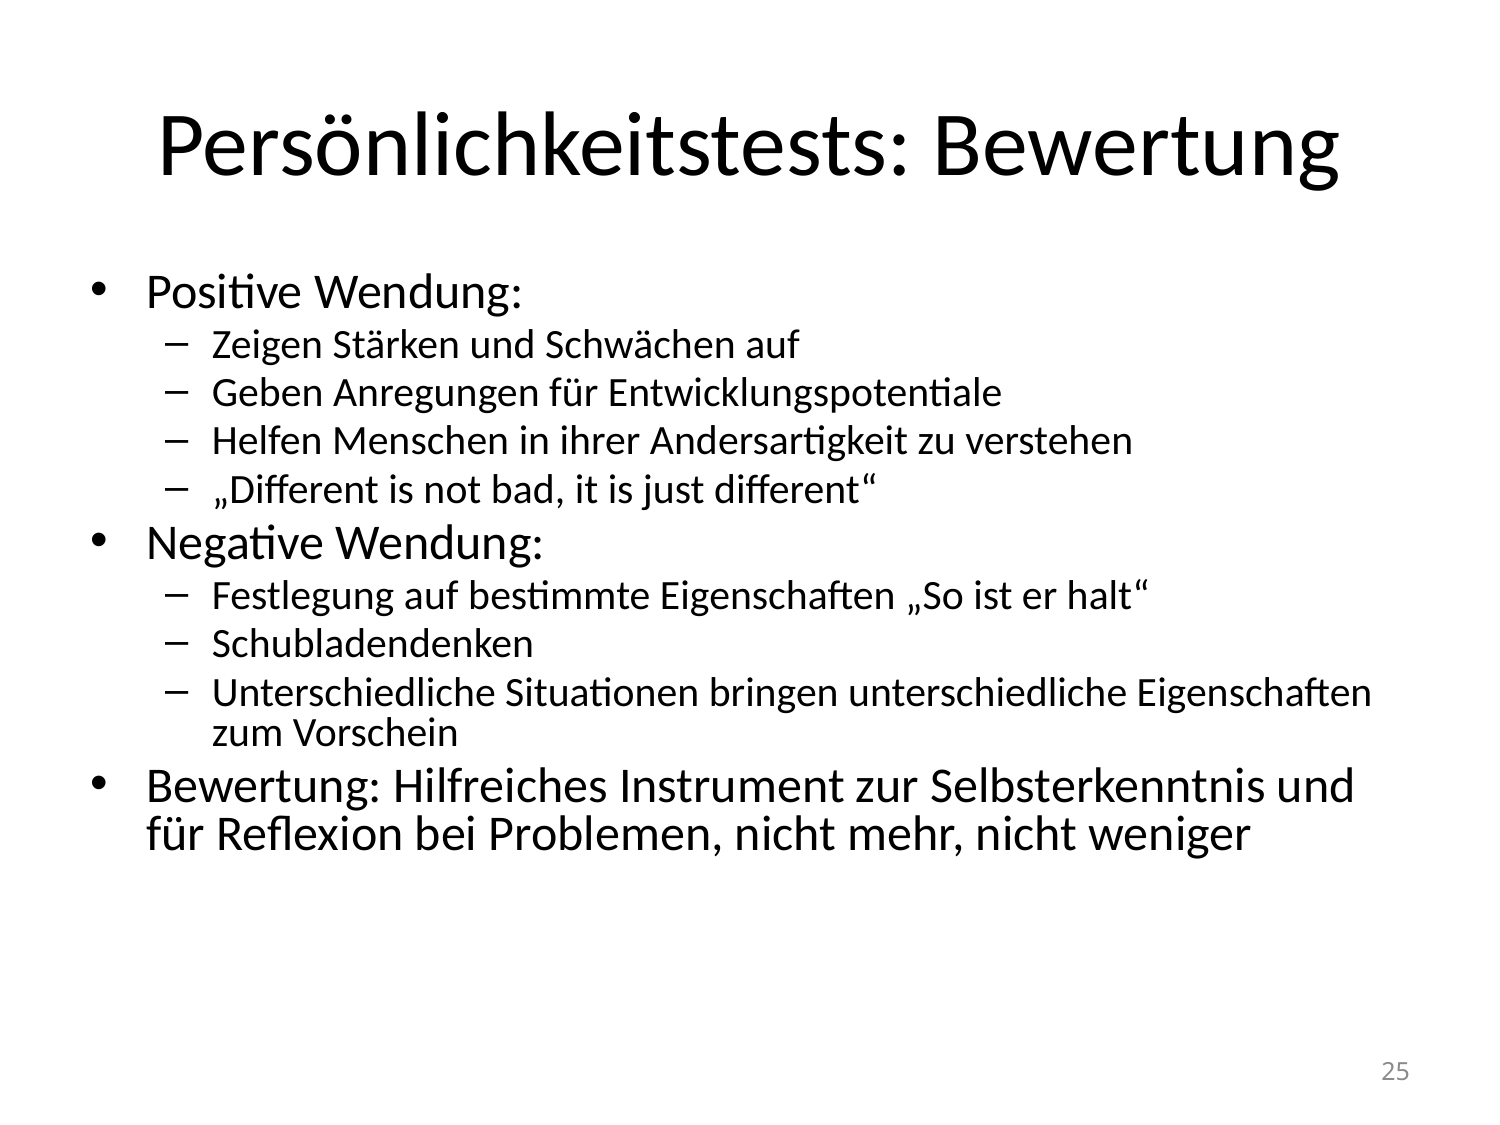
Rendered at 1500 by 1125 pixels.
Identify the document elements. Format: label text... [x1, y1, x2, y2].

title Persönlichkeitstests: Bewertung [75, 45, 1425, 233]
slide_number 25 [1074, 1042, 1425, 1103]
list Positive Wendung: Zeigen Stärken und Schwächen auf Geben Anregungen für Entwicklungspotentiale Helfen Menschen in ihrer Andersartigkeit zu verstehen „Different is not bad, it is just different“ Negative Wendung: Festlegung auf bestimmte Eigenschaften „So ist er halt“ Schubladendenken Unterschiedliche Situationen bringen unterschiedliche Eigenschaften zum Vorschein Bewertung: Hilfreiches Instrument zur Selbsterkenntnis und für Reflexion bei Problemen, nicht mehr, nicht weniger [75, 262, 1425, 1005]
